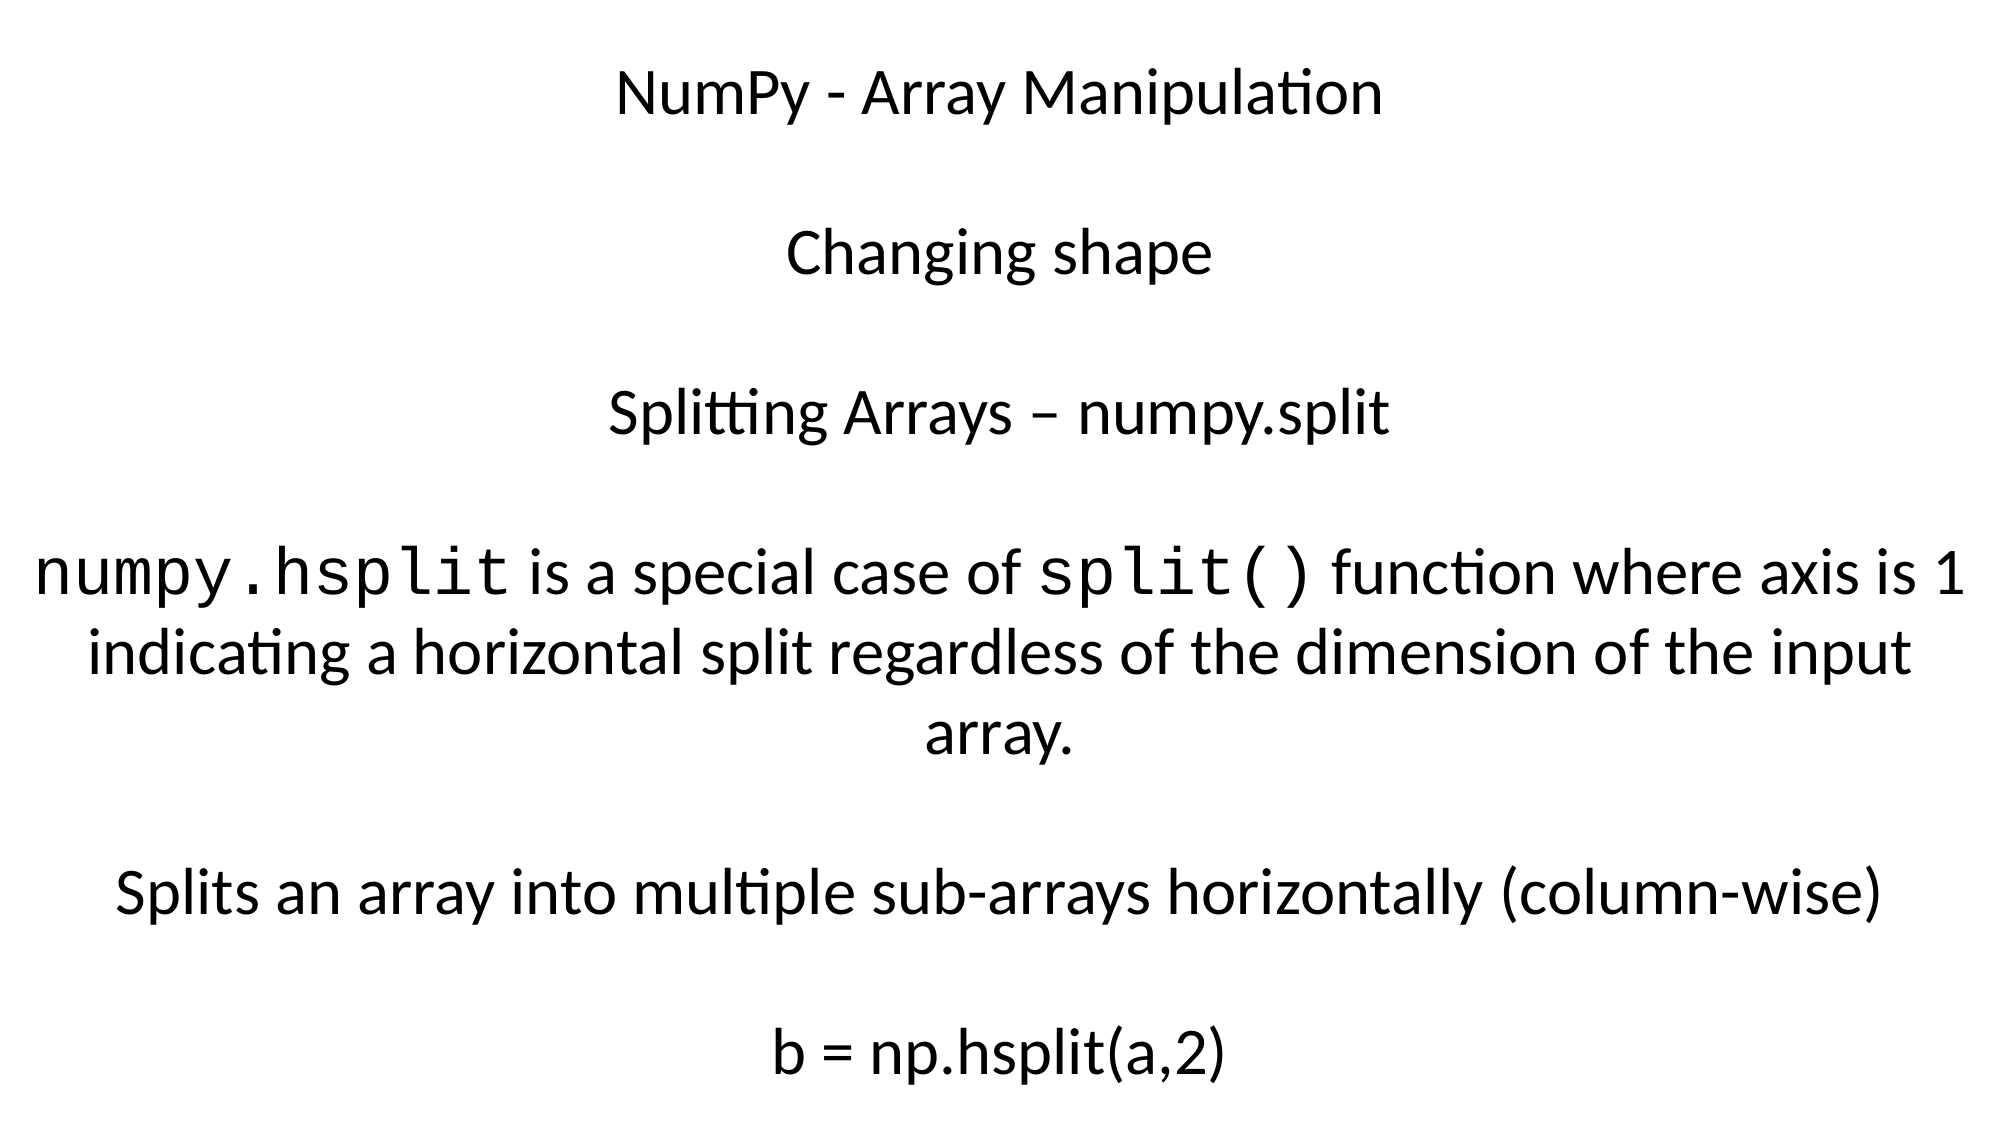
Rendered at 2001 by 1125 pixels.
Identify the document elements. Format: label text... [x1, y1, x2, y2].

text_box NumPy - Array Manipulation Changing shape Splitting Arrays – numpy.split numpy.hsplit is a special case of split() function where axis is 1 indicating a horizontal split regardless of the dimension of the input array. Splits an array into multiple sub-arrays horizontally (column-wise) b = np.hsplit(a,2) [0, 40, 2000, 1096]
